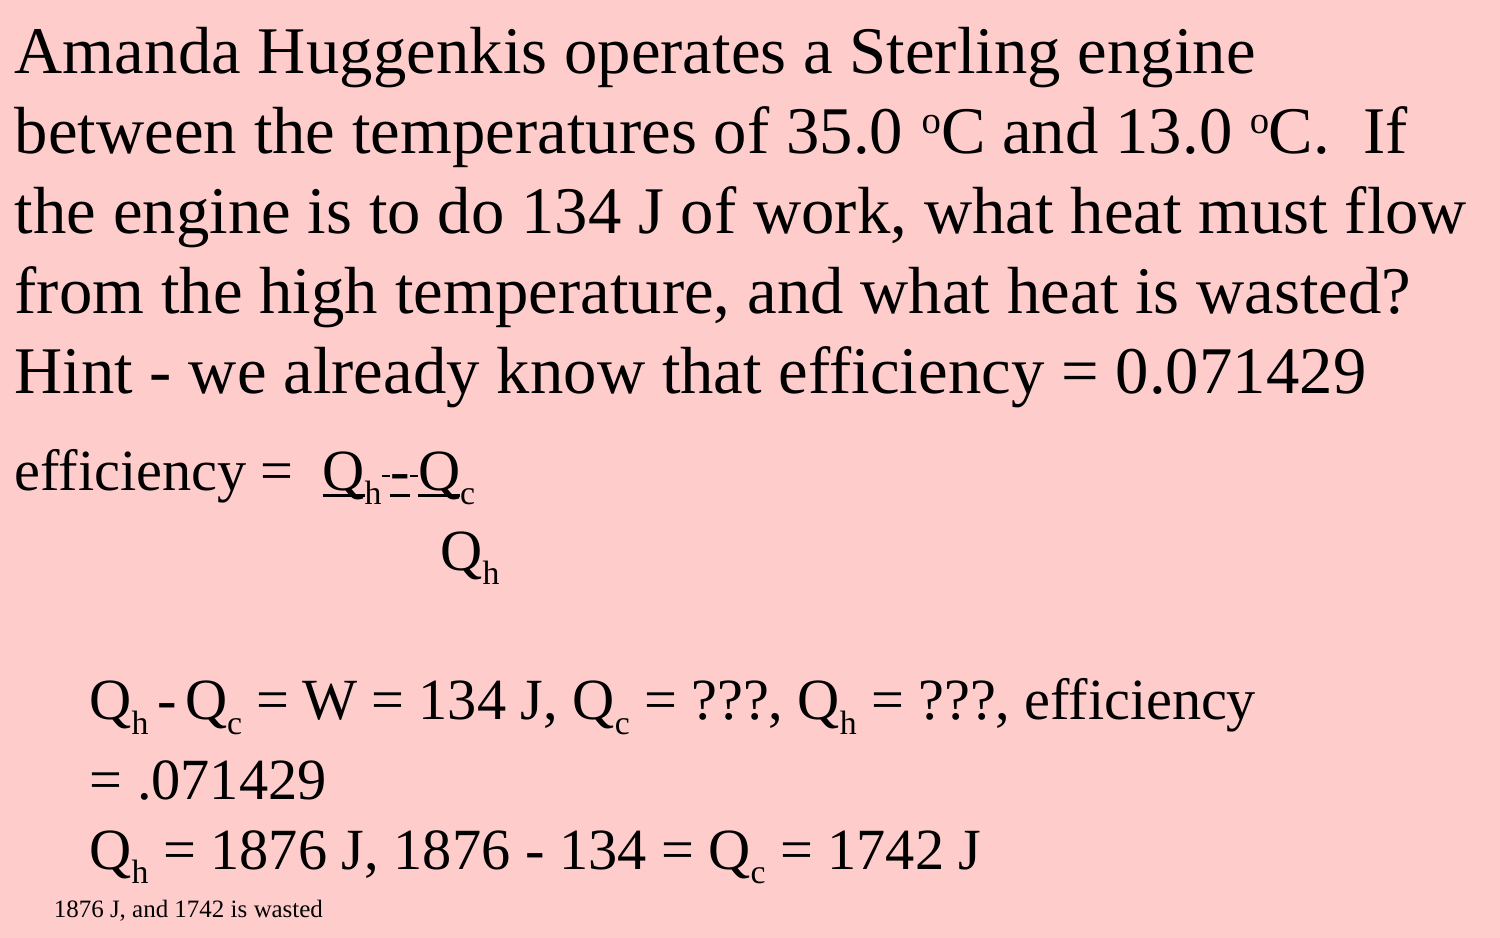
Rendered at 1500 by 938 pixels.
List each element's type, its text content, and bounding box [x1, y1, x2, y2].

text_box Amanda Huggenkis operates a Sterling engine between the temperatures of 35.0 oC and 13.0 oC. If the engine is to do 134 J of work, what heat must flow from the high temperature, and what heat is wasted? Hint - we already know that efficiency = 0.071429 [0, 0, 1500, 415]
text_box 1876 J, and 1742 is wasted [39, 885, 339, 931]
text_box efficiency = Qh - Qc Qh Qh - Qc = W = 134 J, Qc = ???, Qh = ???, efficiency = .071429 Qh = 1876 J, 1876 - 134 = Qc = 1742 J [0, 424, 1500, 898]
